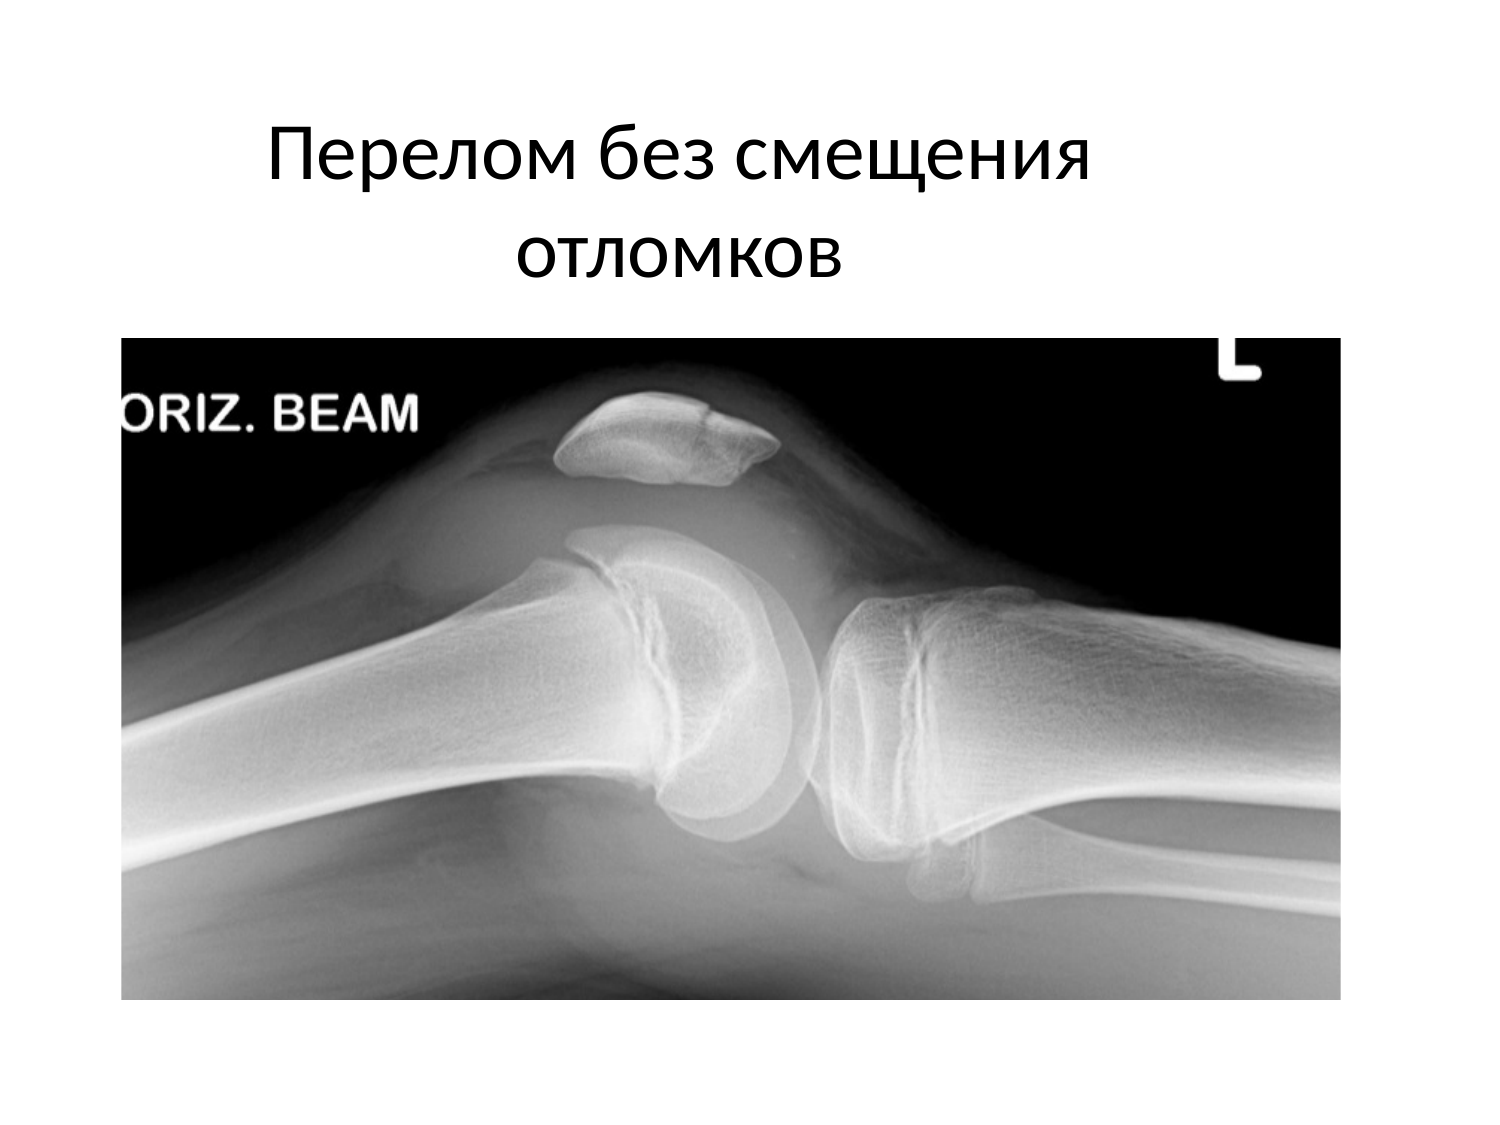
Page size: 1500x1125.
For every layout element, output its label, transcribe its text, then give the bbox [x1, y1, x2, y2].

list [120, 337, 1341, 1000]
title Перелом без смещения отломков [123, 90, 1237, 303]
